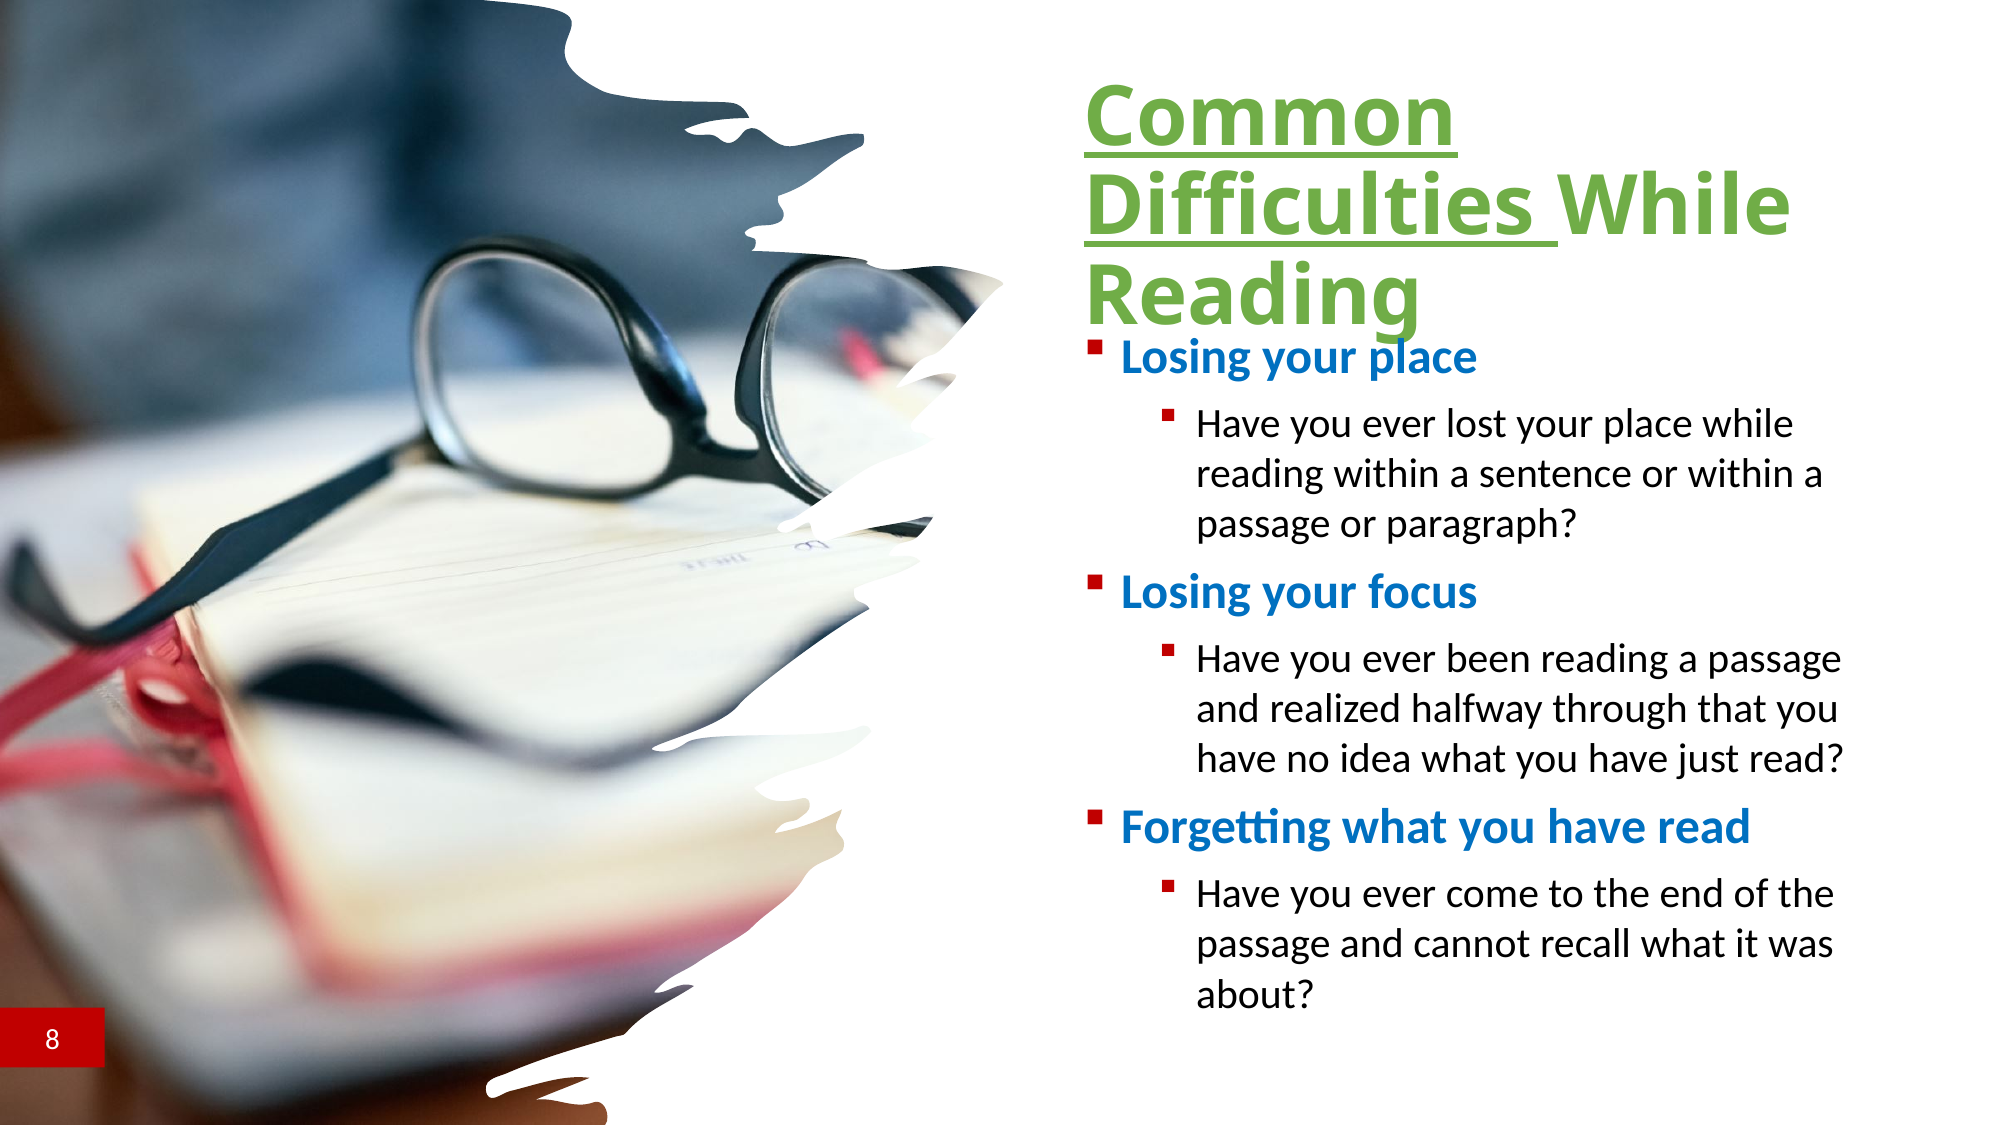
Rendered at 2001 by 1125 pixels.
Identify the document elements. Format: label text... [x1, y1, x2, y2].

text_box [1004, 0, 2000, 1125]
list Losing your place Have you ever lost your place while reading within a sentence or within a passage or paragraph? Losing your focus Have you ever been reading a passage and realized halfway through that you have no idea what you have just read? Forgetting what you have read Have you ever come to the end of the passage and cannot recall what it was about? [1068, 315, 1863, 1045]
picture [0, 0, 1004, 1125]
title Common Difficulties While Reading [1065, 57, 1866, 359]
